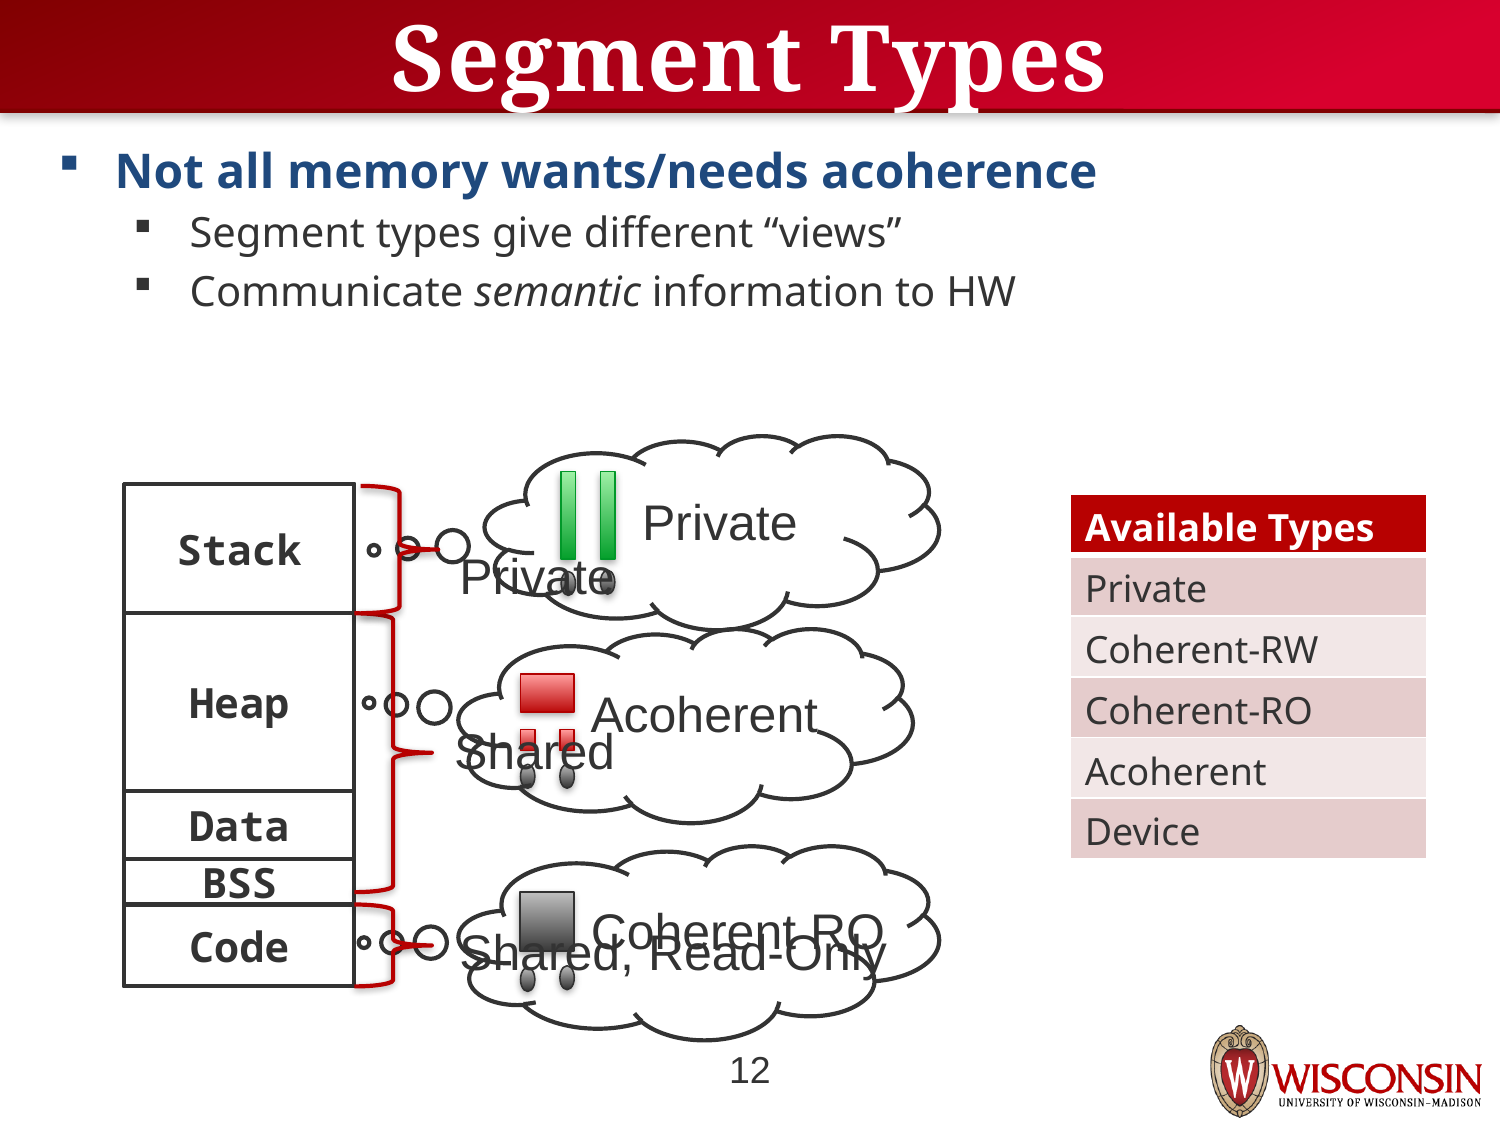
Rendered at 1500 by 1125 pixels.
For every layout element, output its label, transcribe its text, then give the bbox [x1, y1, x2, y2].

text_box [458, 627, 916, 826]
text_box Not all memory wants/needs acoherence Segment types give different “views” Communicate semantic information to HW [43, 132, 1465, 327]
text_box [399, 692, 410, 718]
table_cell Coherent-RO [1071, 678, 1426, 737]
text_box [469, 988, 876, 1043]
text_box [354, 902, 434, 989]
table_cell Coherent-RW [1071, 617, 1426, 676]
text_box [412, 924, 444, 961]
picture [1208, 1025, 1482, 1118]
title Segment Types [0, 0, 1500, 110]
text_box Data [122, 793, 348, 861]
table_header Available Types [1071, 495, 1426, 552]
text_box [360, 483, 441, 616]
text_box [399, 931, 405, 940]
text_box [416, 689, 453, 726]
text_box [434, 527, 469, 563]
text_box Shared [439, 711, 631, 787]
text_box [482, 434, 942, 633]
text_box Stack [122, 482, 356, 611]
text_box Code [122, 907, 349, 988]
text_box Private [444, 537, 638, 613]
table_cell Acoherent [1071, 738, 1426, 797]
table_cell Device [1071, 799, 1426, 858]
text_box [479, 844, 931, 913]
text_box [406, 535, 421, 545]
text_box Heap [122, 611, 352, 793]
table_cell Private [1071, 558, 1426, 615]
text_box [354, 611, 434, 895]
text_box BSS [122, 861, 353, 907]
text_box Shared, Read-Only [444, 913, 997, 988]
